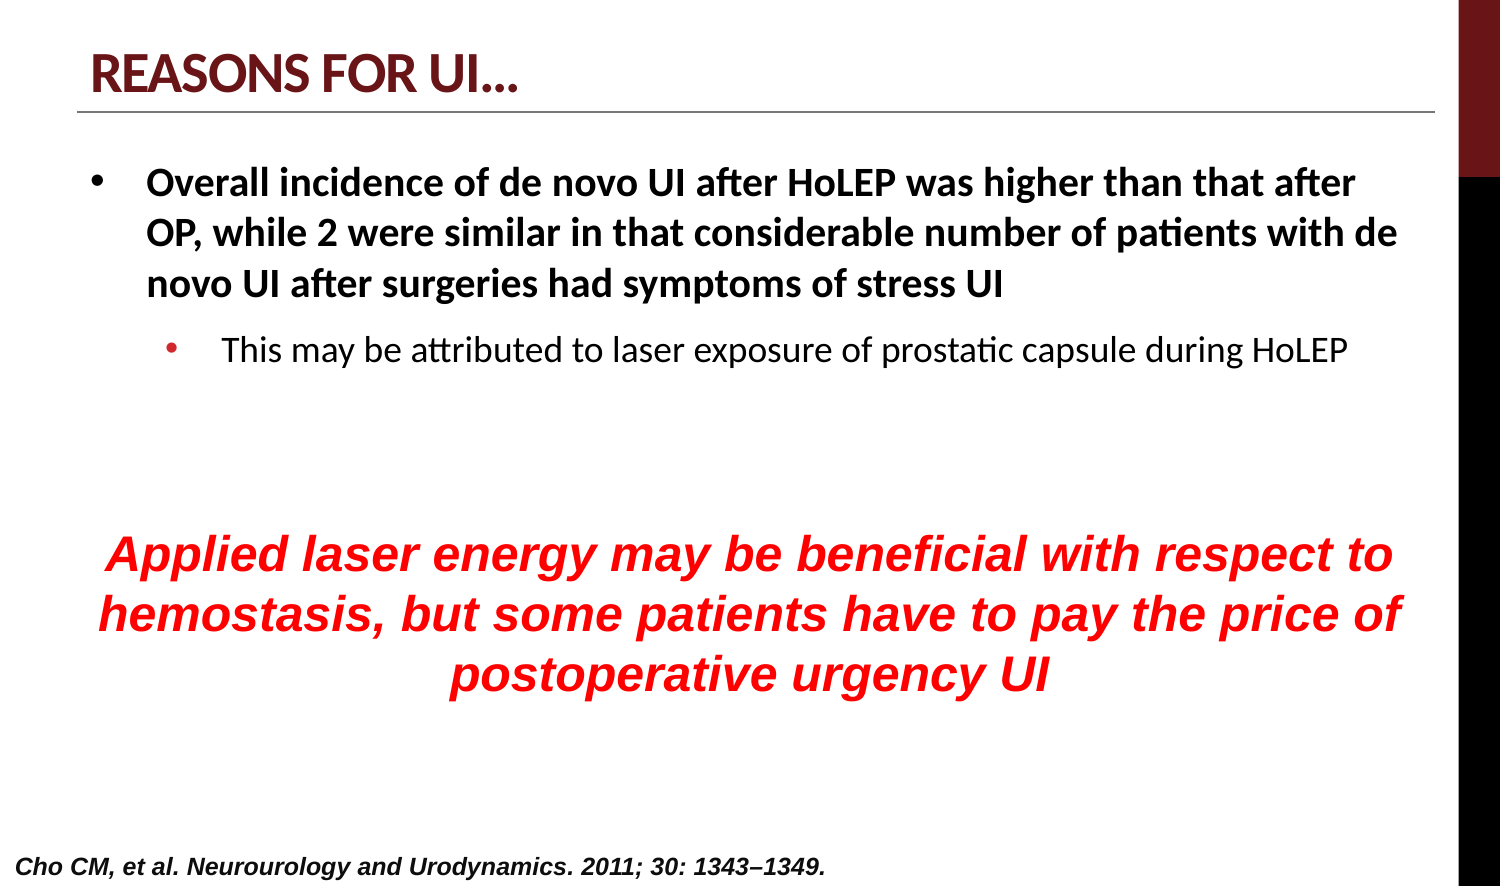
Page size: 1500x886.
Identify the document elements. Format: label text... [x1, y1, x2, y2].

text_box Applied laser energy may be beneficial with respect to hemostasis, but some patients have to pay the price of postoperative urgency UI [76, 513, 1424, 709]
title Reasons for ui… [75, 19, 1436, 113]
list Overall incidence of de novo UI after HoLEP was higher than that after OP, while 2 were similar in that considerable number of patients with de novo UI after surgeries had symptoms of stress UI This may be attributed to laser exposure of prostatic capsule during HoLEP [75, 147, 1436, 821]
text_box Cho CM, et al. Neurourology and Urodynamics. 2011; 30: 1343–1349. [0, 842, 1461, 886]
